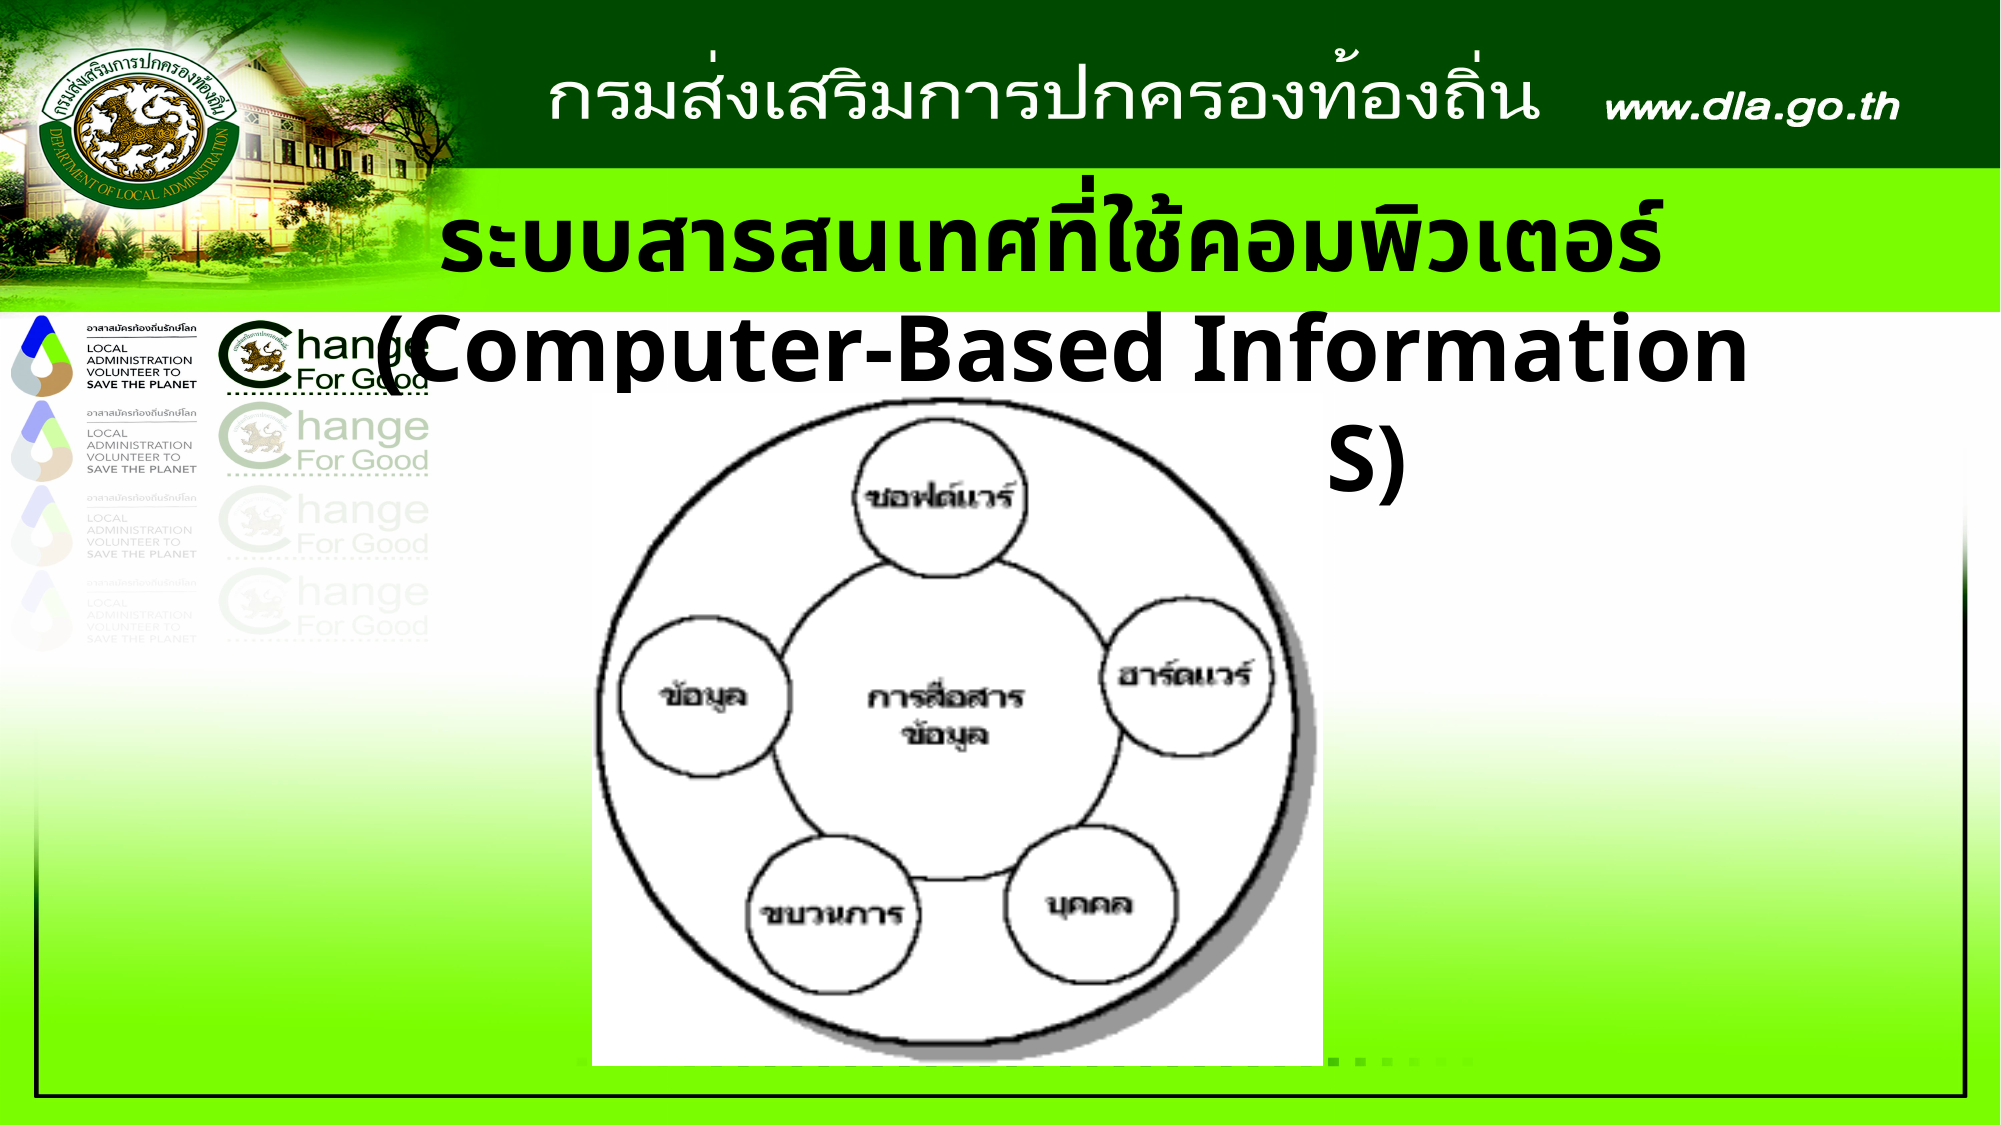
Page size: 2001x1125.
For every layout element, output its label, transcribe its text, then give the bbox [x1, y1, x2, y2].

text_box ระบบสารสนเทศที่ใช้คอมพิวเตอร์ (Computer-Based Information Systems : CBIS) [303, 172, 1824, 627]
picture [0, 0, 2001, 1125]
